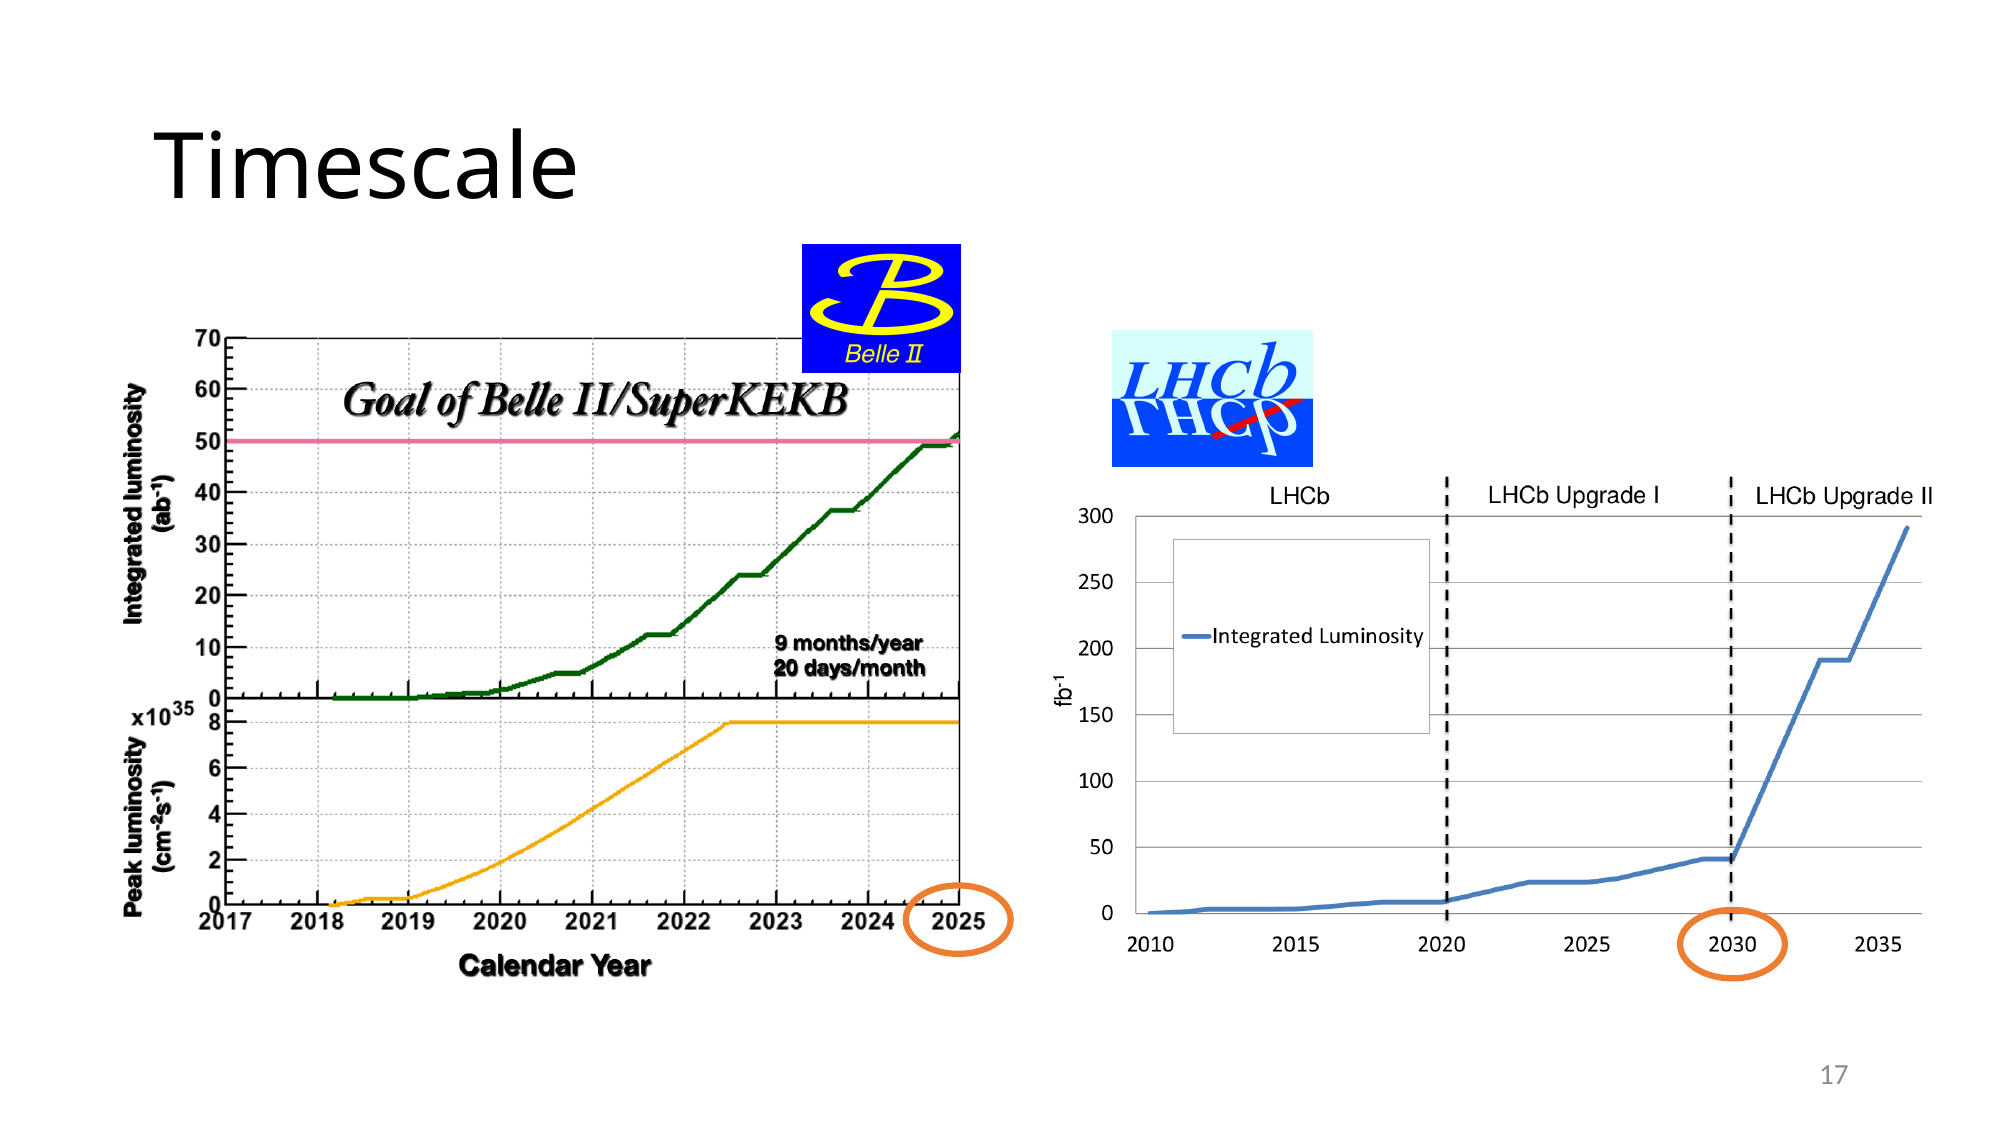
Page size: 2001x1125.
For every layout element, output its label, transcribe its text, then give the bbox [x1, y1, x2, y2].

text_box [990, 892, 1011, 947]
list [1046, 467, 1938, 967]
title Timescale [138, 60, 1864, 278]
text_box [1693, 967, 1772, 979]
picture [1112, 330, 1313, 468]
slide_number 17 [1413, 1042, 1864, 1103]
picture [113, 244, 990, 984]
